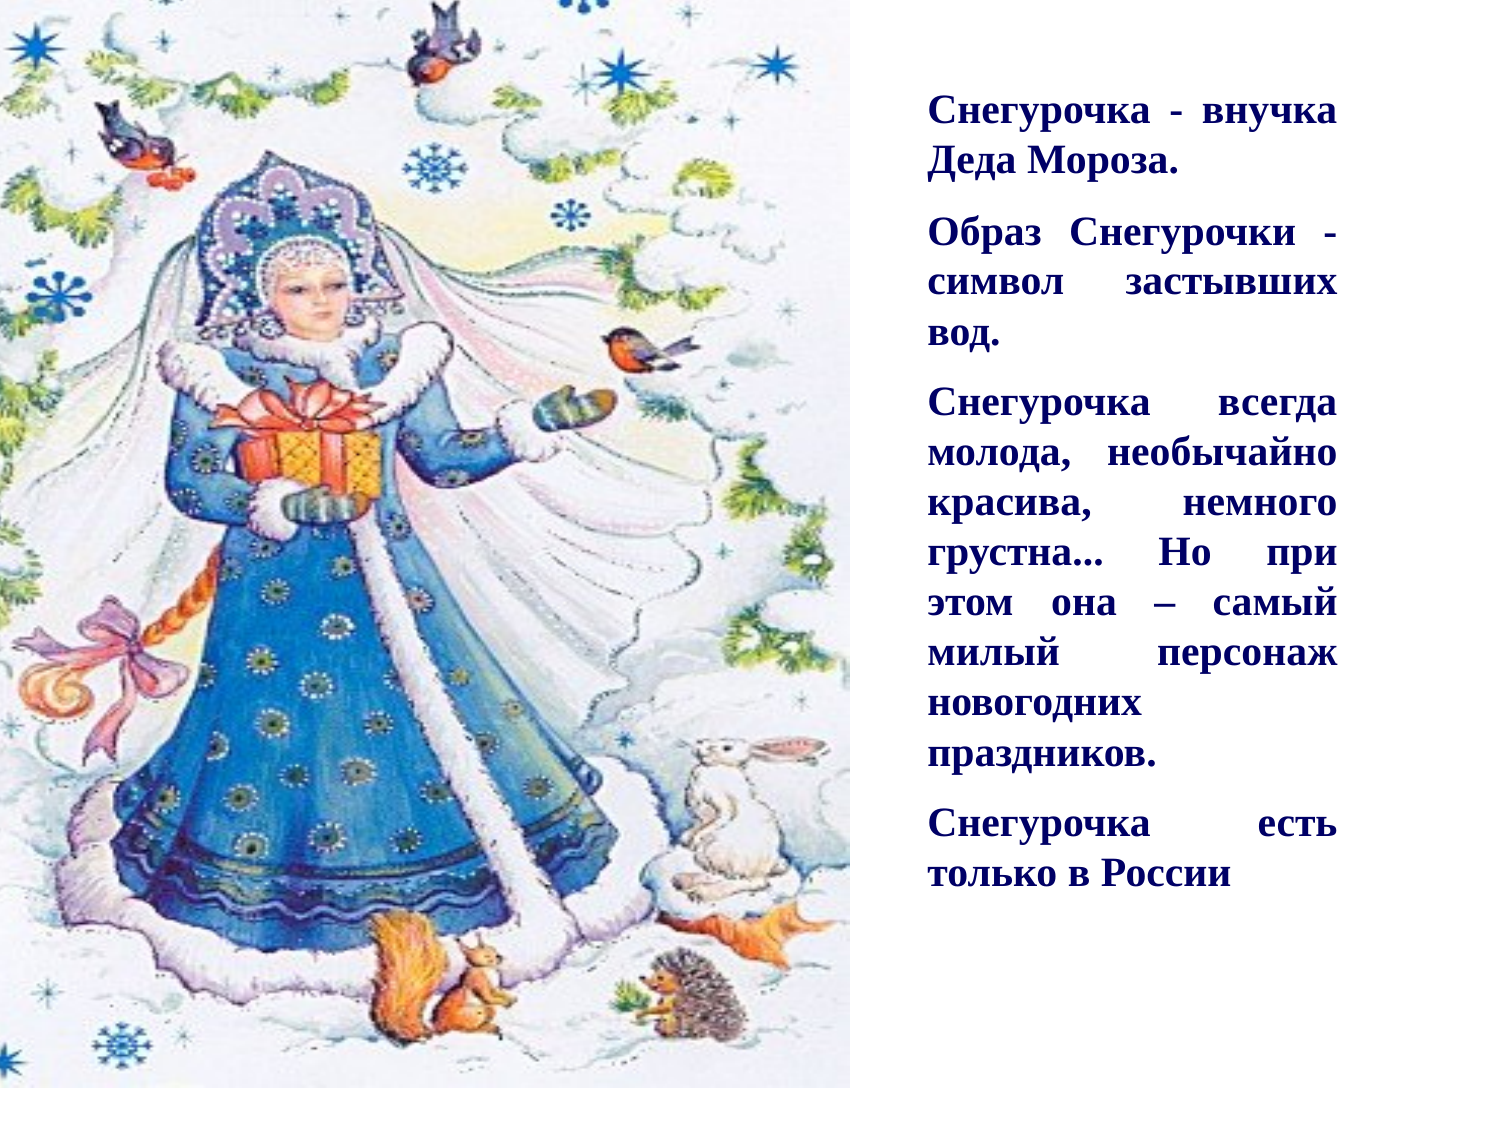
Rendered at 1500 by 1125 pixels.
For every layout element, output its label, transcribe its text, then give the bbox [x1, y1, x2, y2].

text_box Снегурочка - внучка Деда Мороза. Образ Снегурочки - символ застывших вод. Снегурочка всегда молода, необычайно красива, немного грустна... Но при этом она – самый милый персонаж новогодних праздников. Снегурочка есть только в России [912, 74, 1353, 903]
picture [0, 0, 851, 1088]
